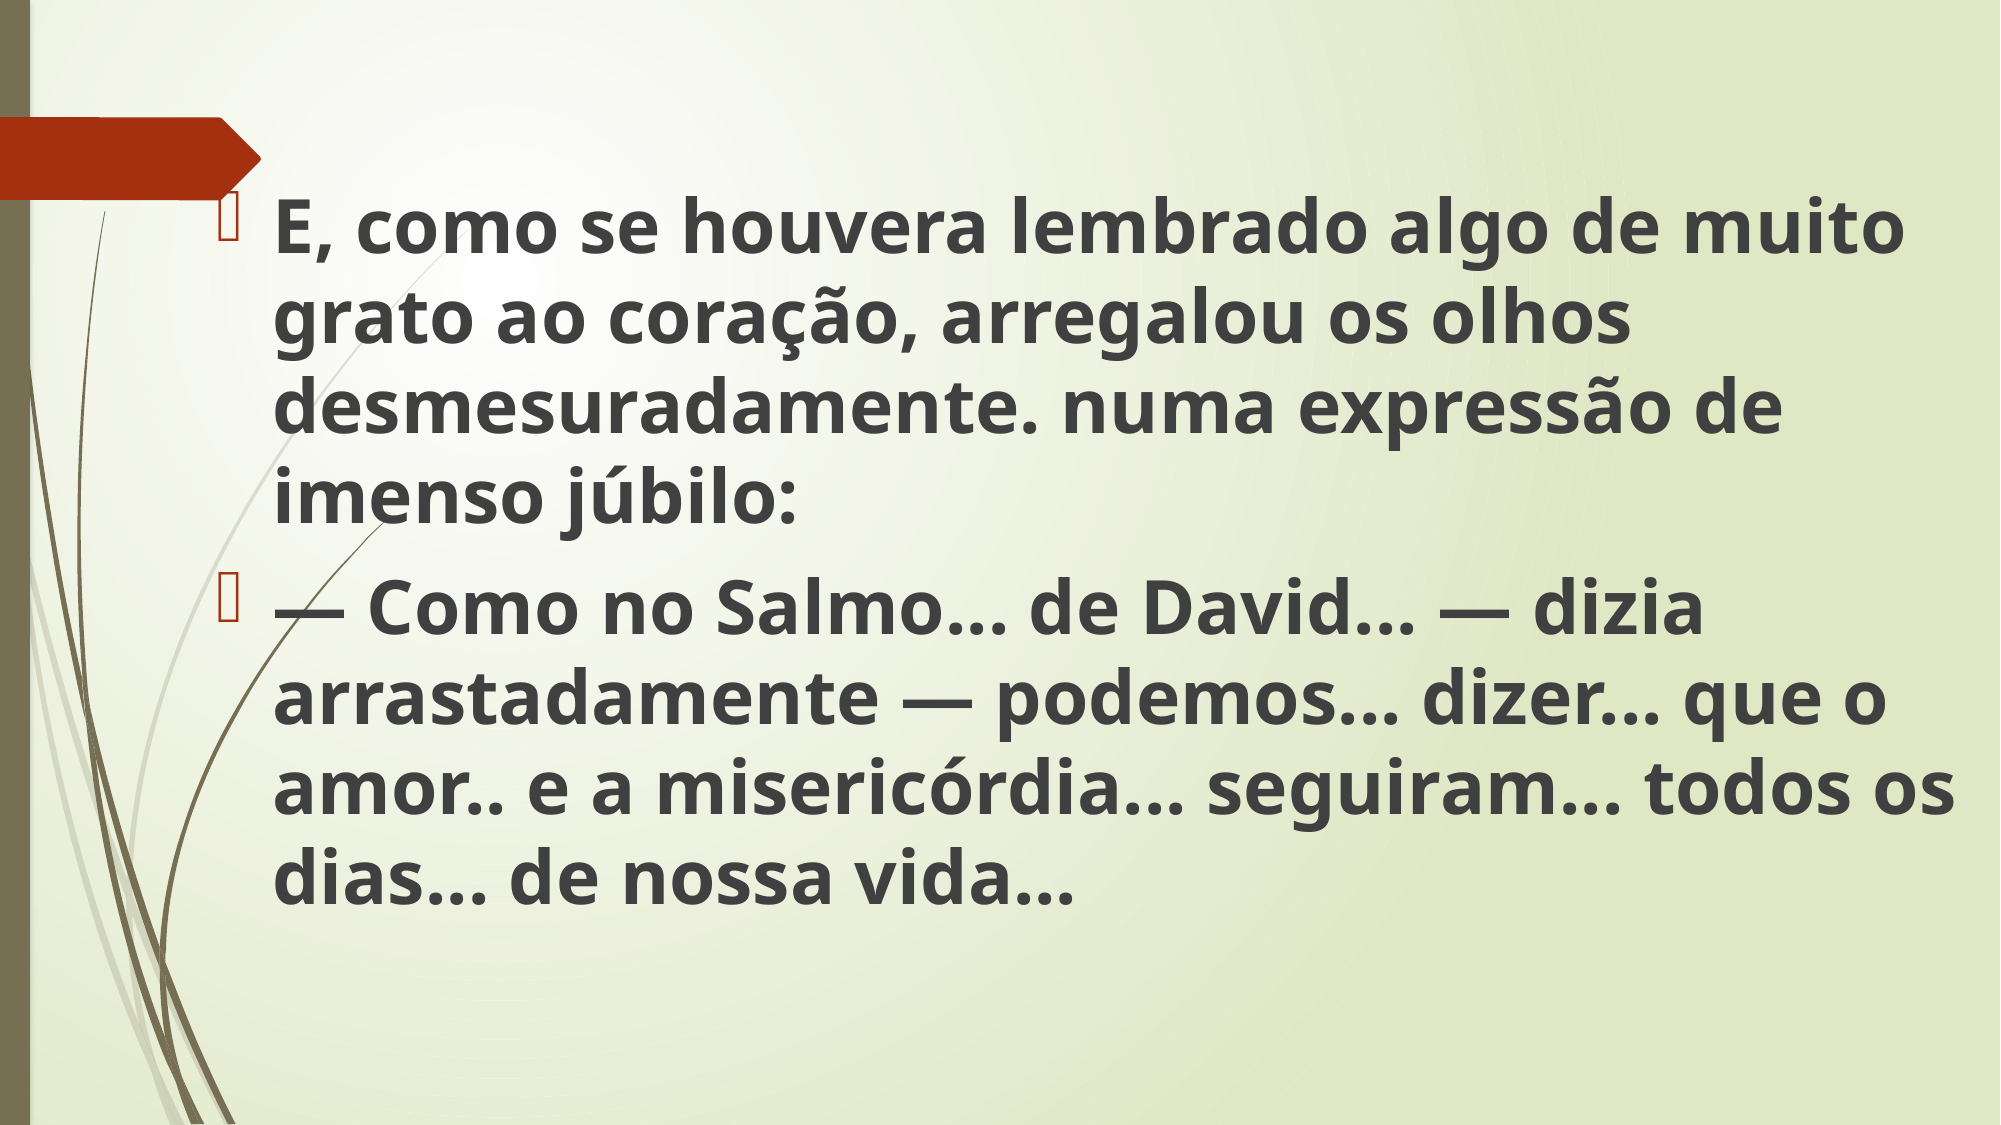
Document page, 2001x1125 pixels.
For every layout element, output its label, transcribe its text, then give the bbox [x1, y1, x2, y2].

list E, como se houvera lembrado algo de muito grato ao coração, arregalou os olhos desmesuradamente. numa expressão de imenso júbilo: — Como no Salmo... de David... — dizia arrastadamente — podemos... dizer... que o amor.. e a misericórdia... seguiram... todos os dias... de nossa vida... [201, 0, 2000, 1125]
